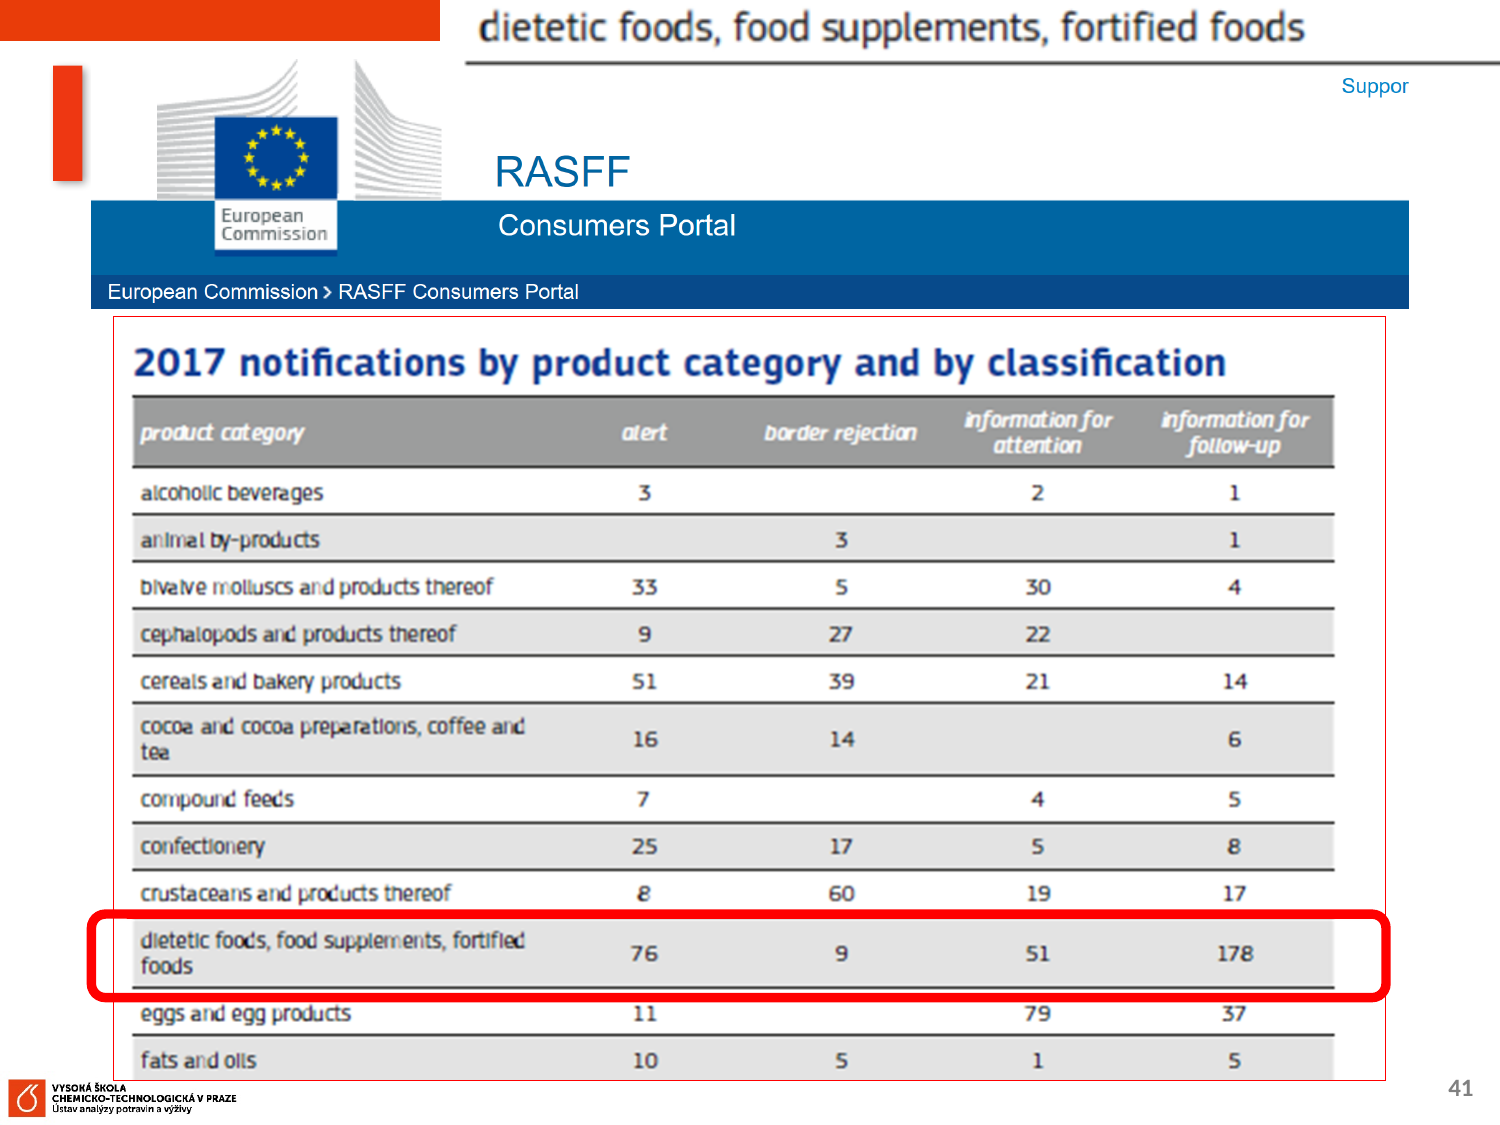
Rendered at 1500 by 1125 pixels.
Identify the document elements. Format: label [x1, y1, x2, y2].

picture [91, 0, 1500, 309]
picture [0, 316, 1386, 1125]
text_box [90, 913, 113, 999]
